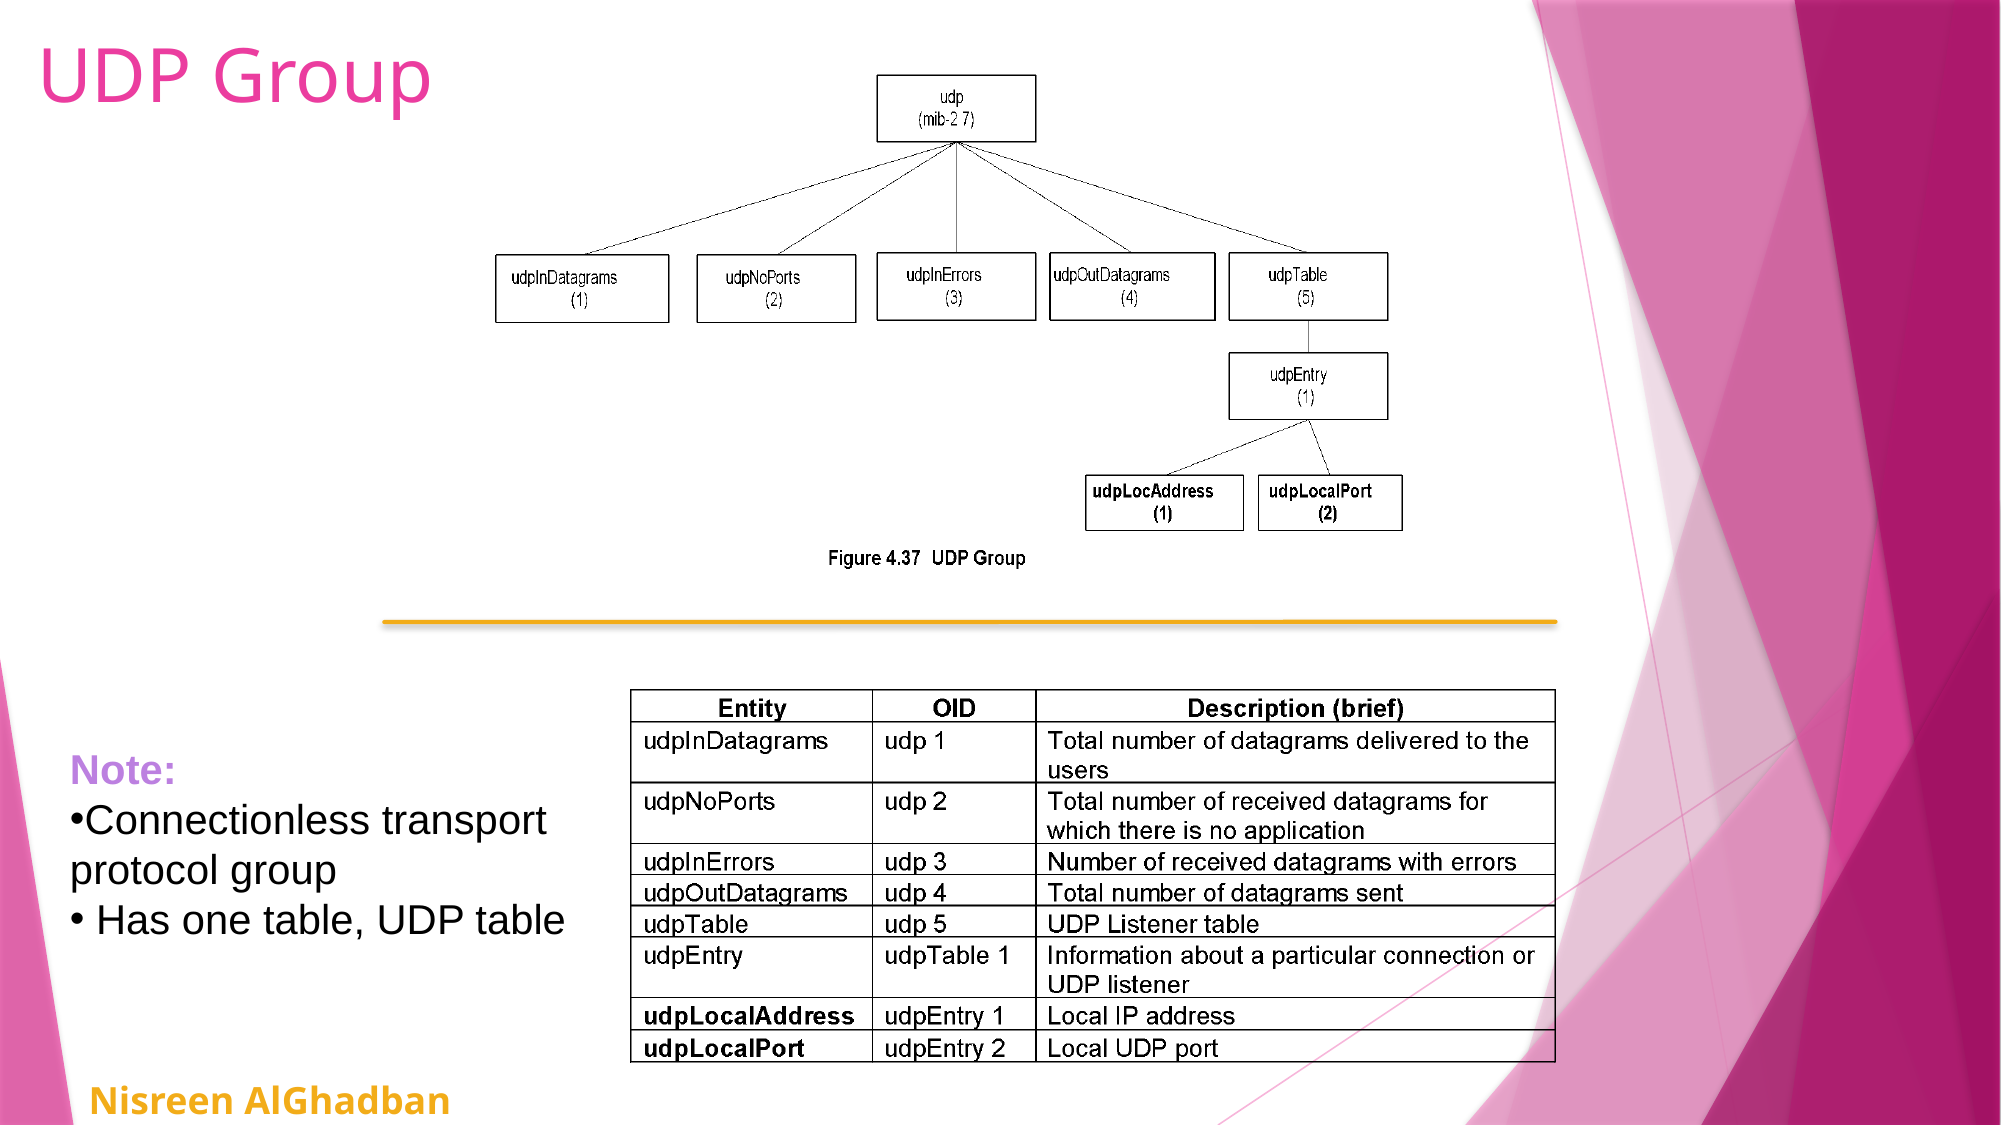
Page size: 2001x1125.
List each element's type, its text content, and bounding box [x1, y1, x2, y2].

text_box Note: Connectionless transport protocol group Has one table, UDP table [55, 735, 624, 951]
title UDP Group [22, 19, 1433, 237]
picture [629, 688, 1556, 1092]
text_box Nisreen AlGhadban 120015789 [73, 1069, 805, 1125]
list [491, 51, 1407, 590]
